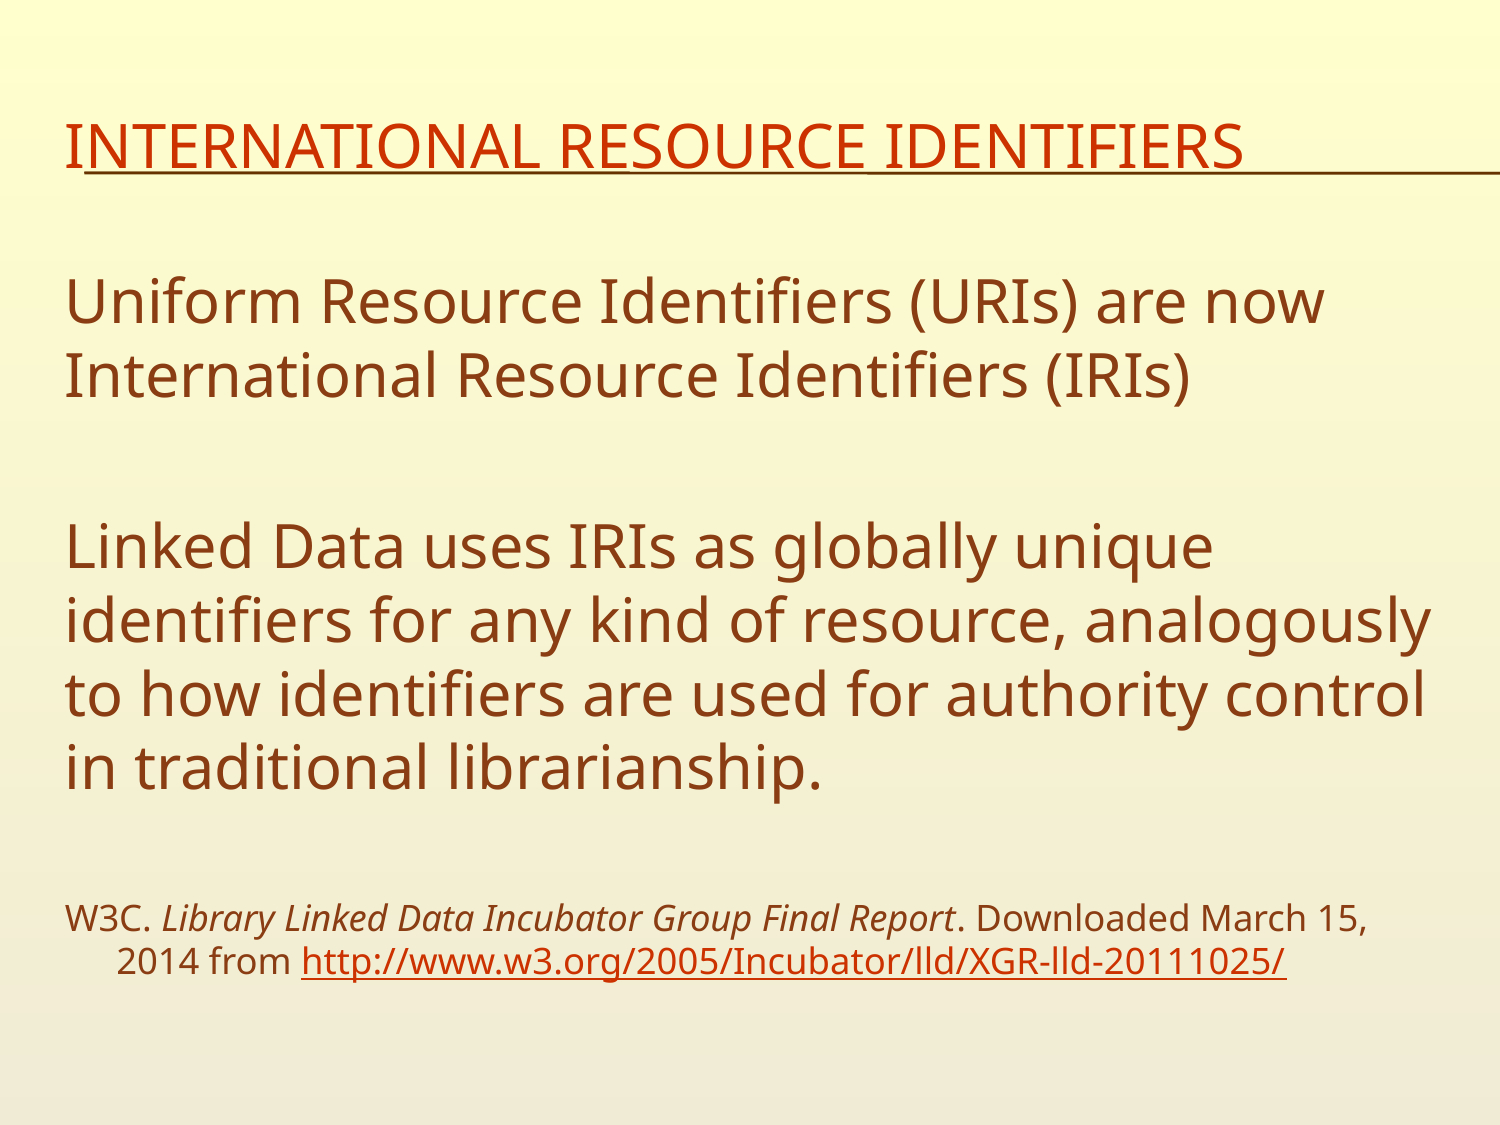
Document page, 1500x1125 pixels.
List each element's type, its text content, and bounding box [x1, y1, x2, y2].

title International Resource Identifiers [50, 75, 1475, 213]
list Uniform Resource Identifiers (URIs) are now International Resource Identifiers (IRIs) Linked Data uses IRIs as globally unique identifiers for any kind of resource, analogously to how identifiers are used for authority control in traditional librarianship. W3C. Library Linked Data Incubator Group Final Report. Downloaded March 15, 2014 from http://www.w3.org/2005/Incubator/lld/XGR-lld-20111025/ [50, 254, 1475, 998]
